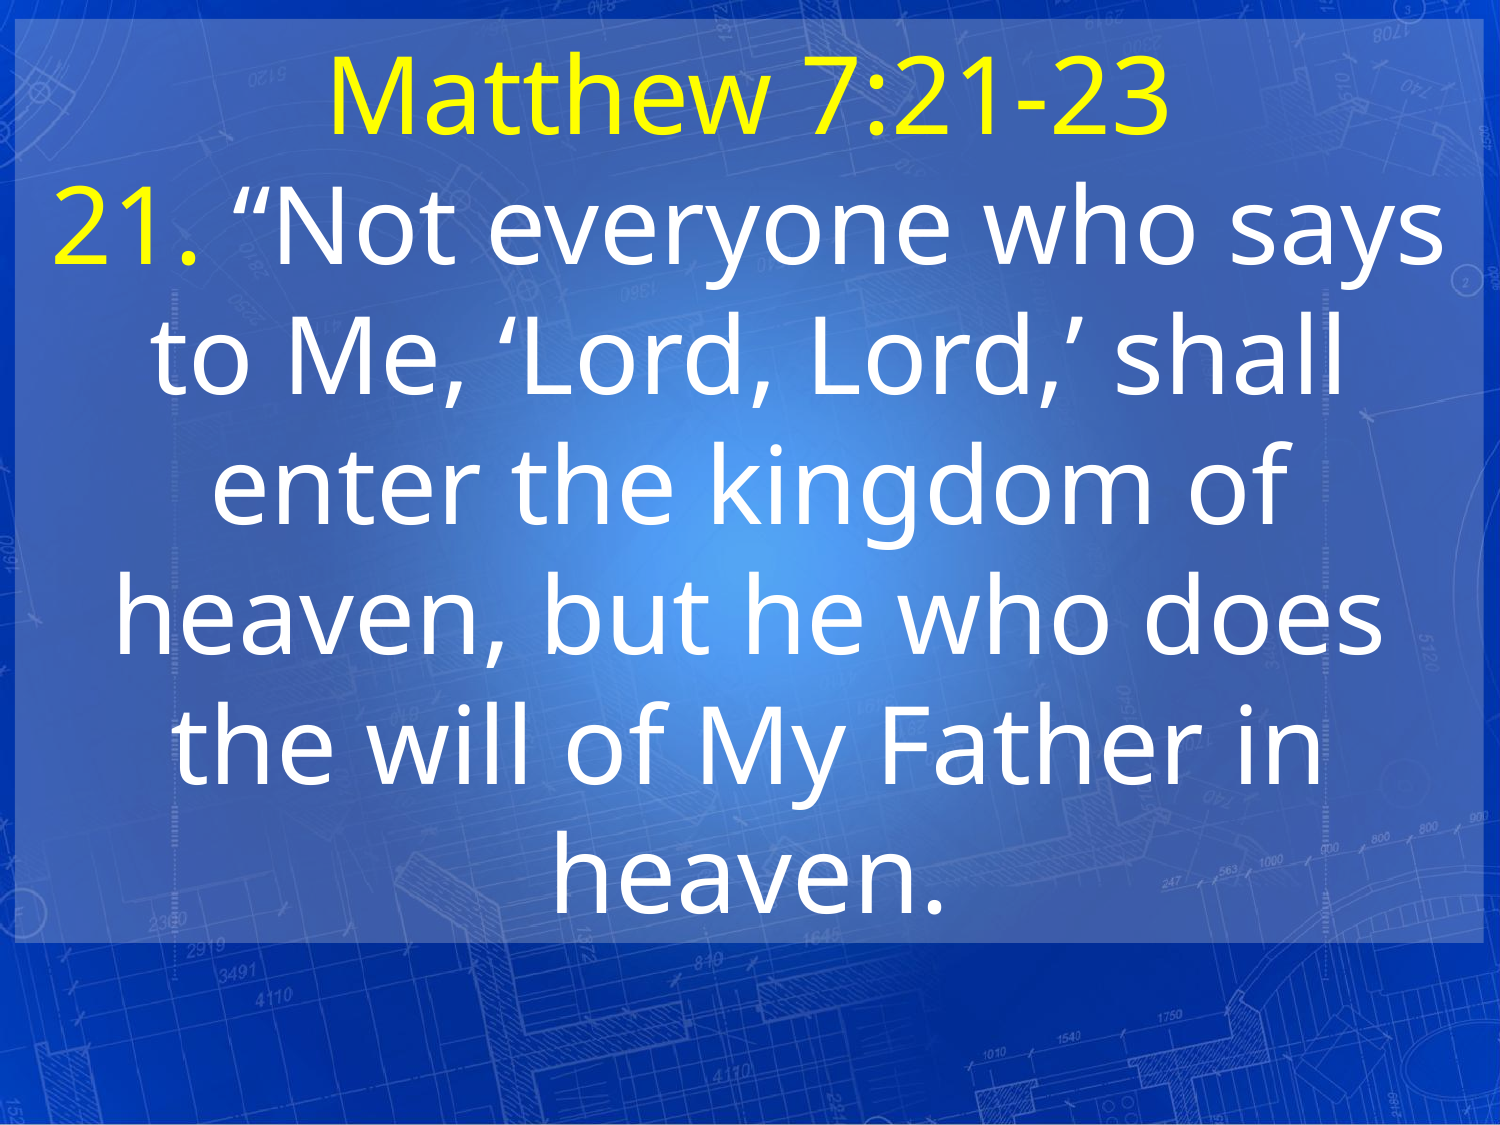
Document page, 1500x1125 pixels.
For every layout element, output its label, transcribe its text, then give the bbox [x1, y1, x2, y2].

picture [0, 0, 1500, 1125]
text_box Matthew 7:21-23 21. “Not everyone who says to Me, ‘Lord, Lord,’ shall enter the kingdom of heaven, but he who does the will of My Father in heaven. [14, 18, 1484, 943]
